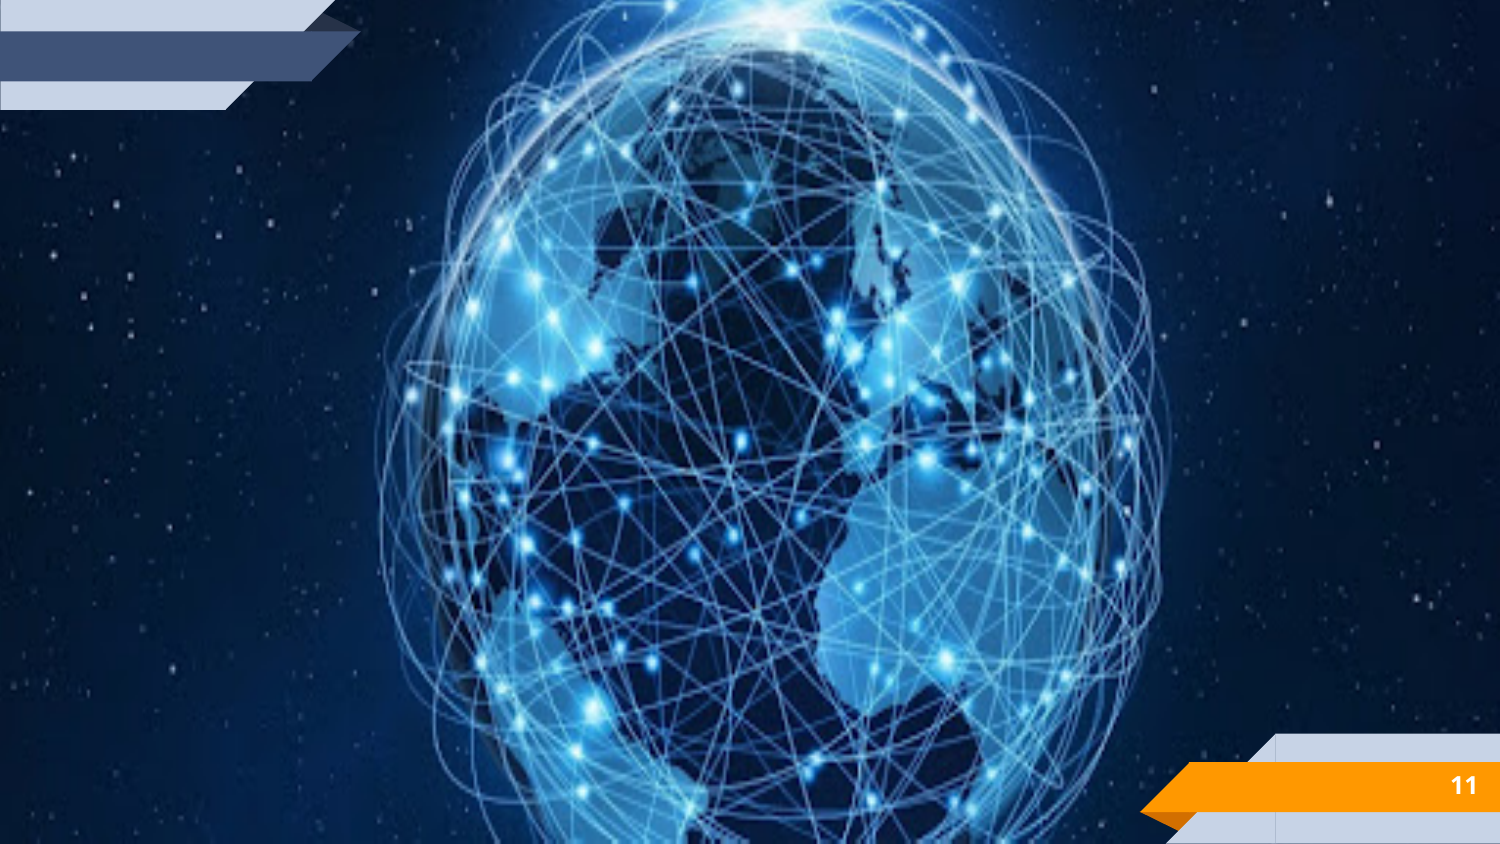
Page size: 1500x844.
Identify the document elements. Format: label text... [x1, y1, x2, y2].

slide_number 11 [1249, 760, 1494, 813]
picture [0, 0, 1500, 844]
